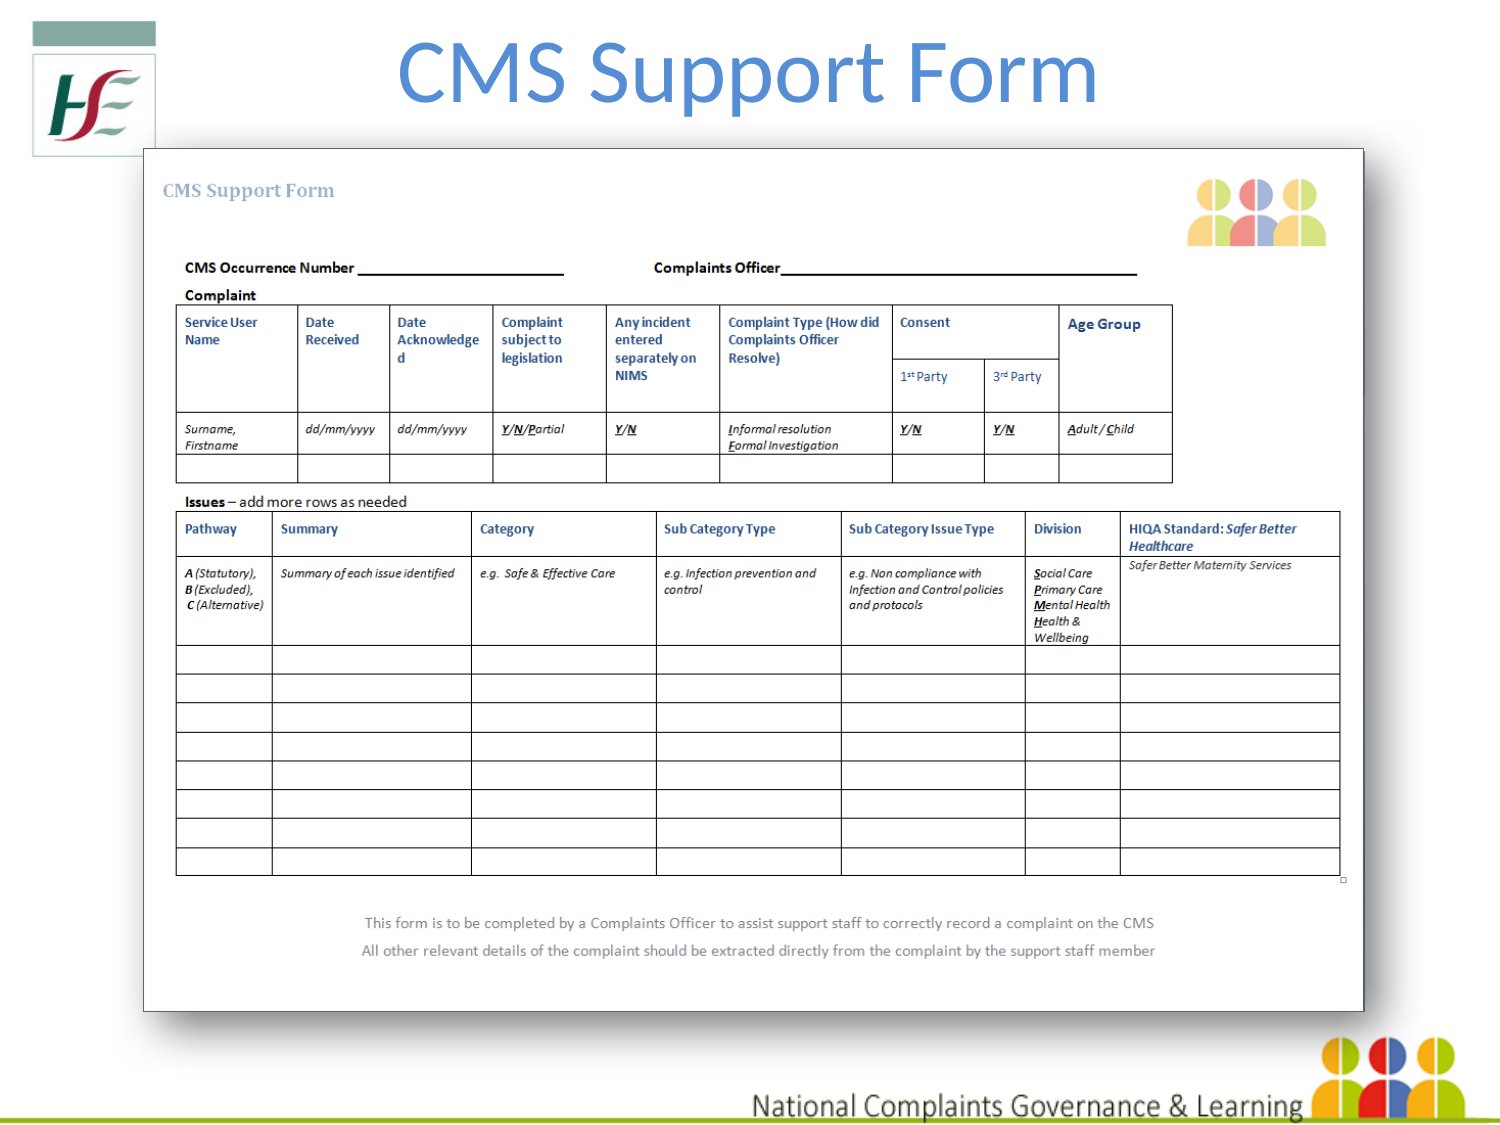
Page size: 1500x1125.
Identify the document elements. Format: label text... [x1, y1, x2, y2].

picture [0, 1027, 1500, 1125]
title CMS Support Form [75, 0, 1425, 160]
picture [143, 148, 1365, 1012]
picture [29, 18, 75, 159]
